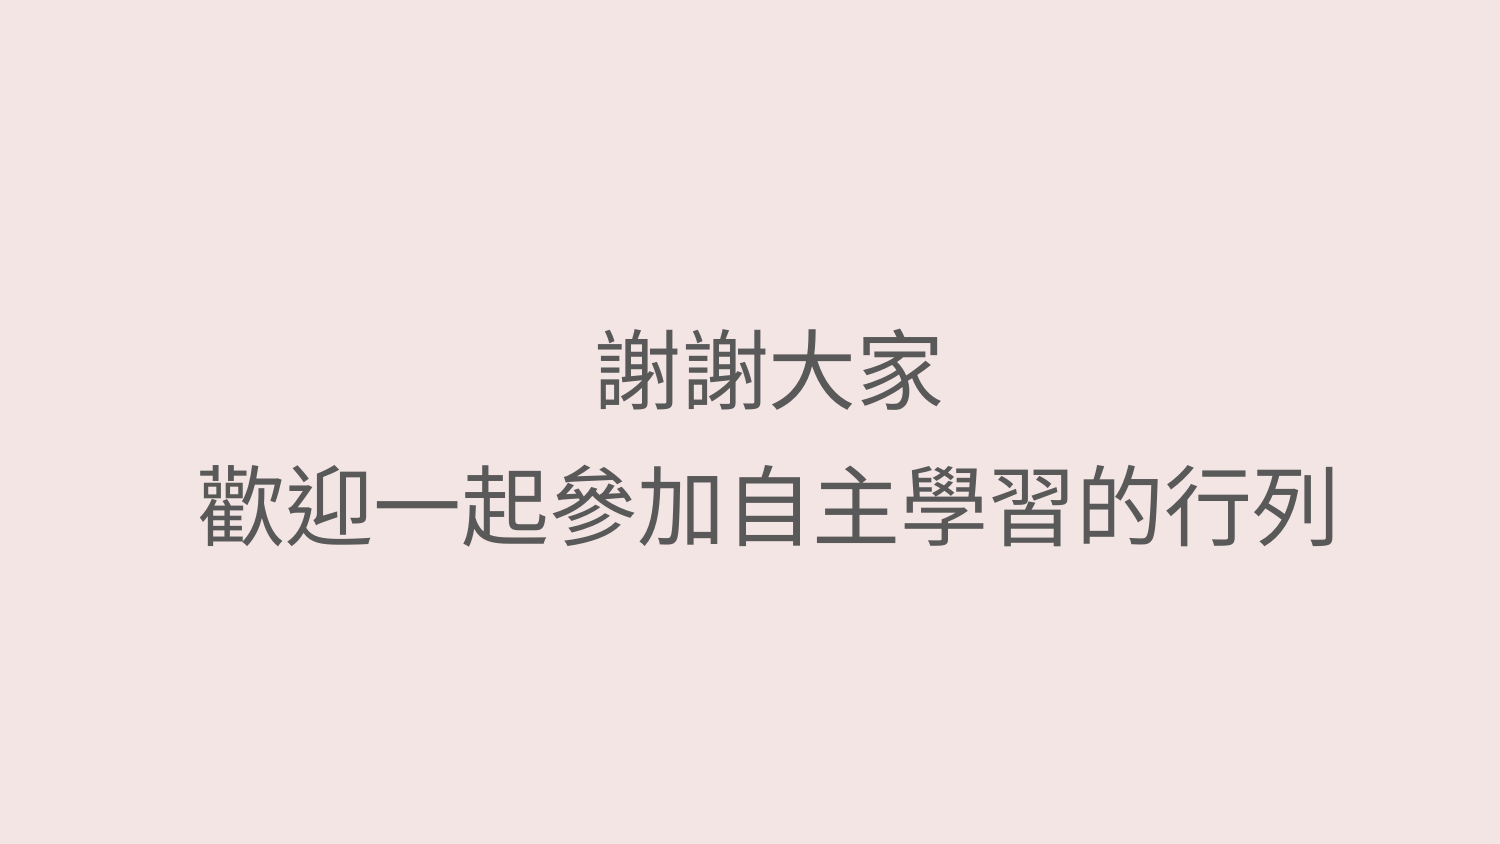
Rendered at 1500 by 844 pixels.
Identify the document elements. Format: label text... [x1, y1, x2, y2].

list 謝謝大家 歡迎一起參加自主學習的行列 [100, 150, 1438, 566]
